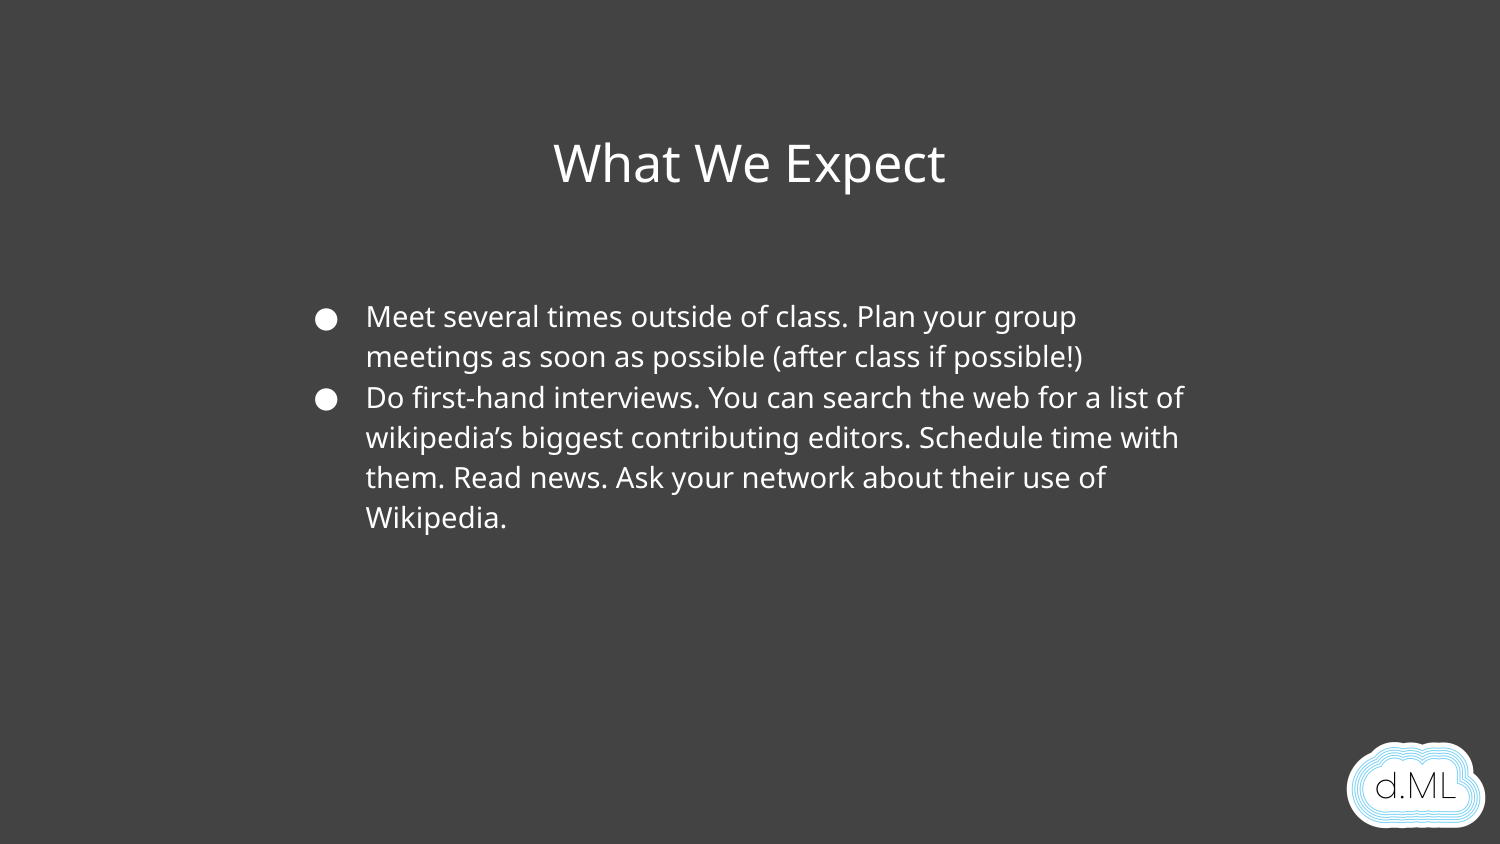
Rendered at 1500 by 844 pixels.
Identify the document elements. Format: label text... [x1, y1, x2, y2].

text_box What We Expect [153, 115, 1347, 208]
picture [1341, 740, 1491, 830]
text_box Meet several times outside of class. Plan your group meetings as soon as possible (after class if possible!) Do first-hand interviews. You can search the web for a list of wikipedia’s biggest contributing editors. Schedule time with them. Read news. Ask your network about their use of Wikipedia. [275, 278, 1225, 717]
